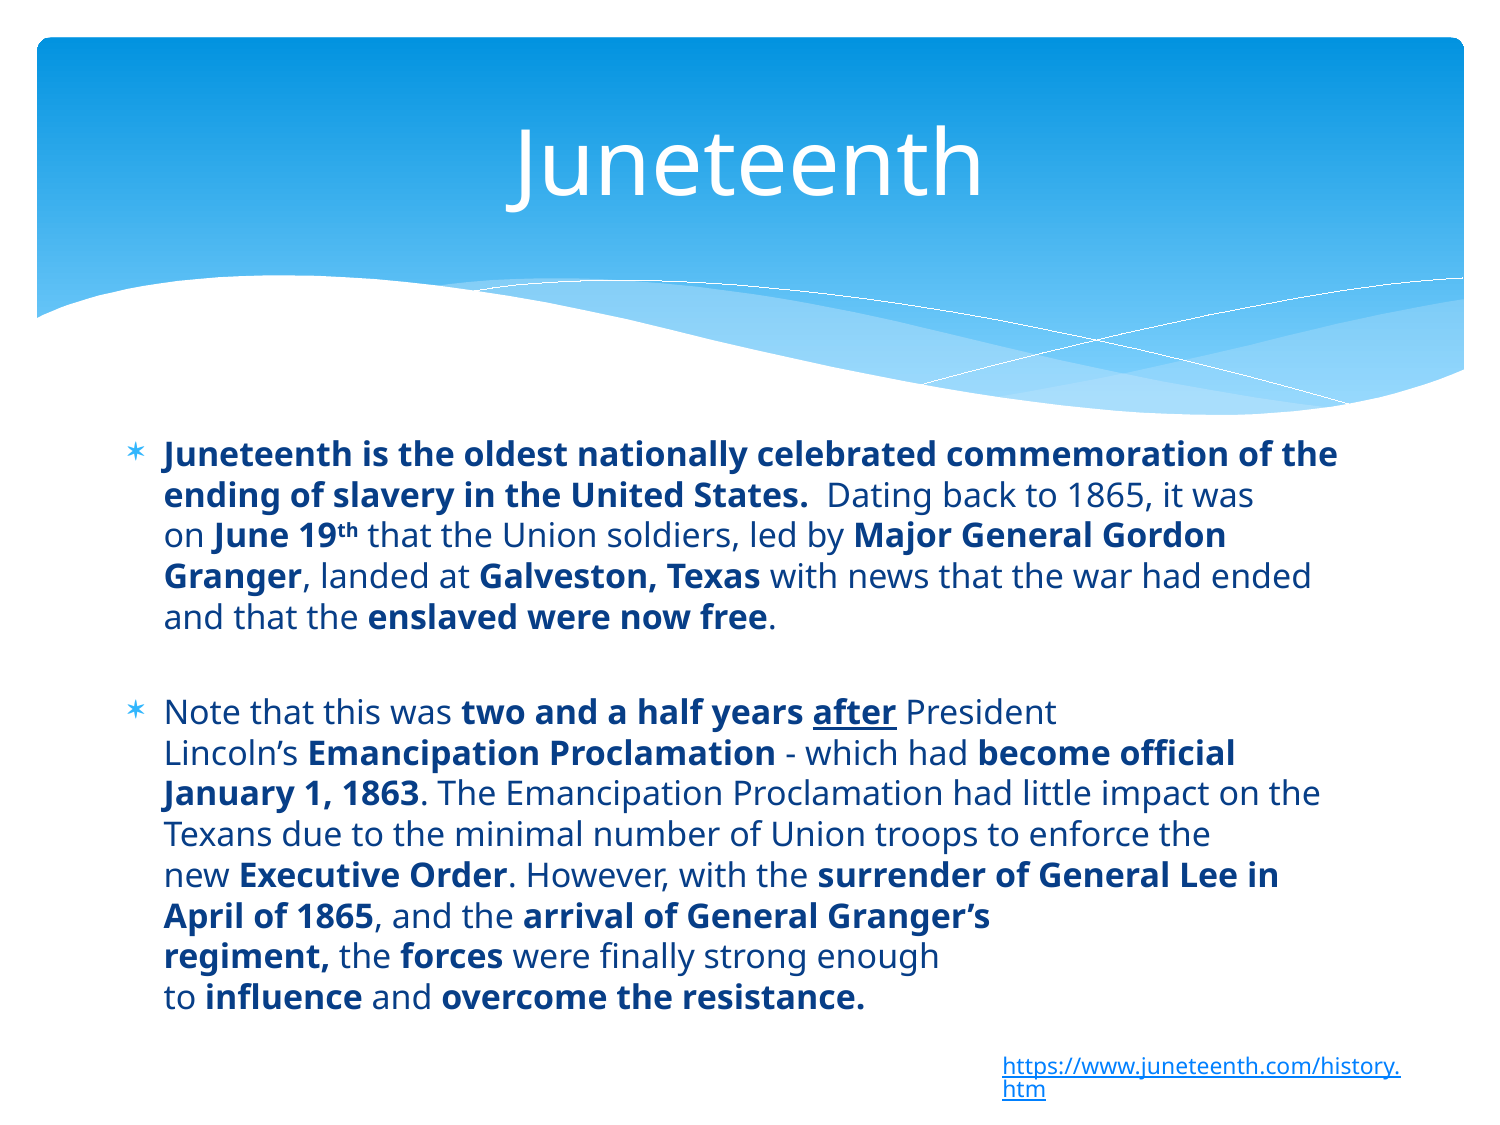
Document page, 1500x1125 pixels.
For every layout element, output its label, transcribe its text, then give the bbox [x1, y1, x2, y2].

list Juneteenth is the oldest nationally celebrated commemoration of the ending of slavery in the United States. Dating back to 1865, it was on June 19th that the Union soldiers, led by Major General Gordon Granger, landed at Galveston, Texas with news that the war had ended and that the enslaved were now free. Note that this was two and a half years after President Lincoln’s Emancipation Proclamation - which had become official January 1, 1863. The Emancipation Proclamation had little impact on the Texans due to the minimal number of Union troops to enforce the new Executive Order. However, with the surrender of General Lee in April of 1865, and the arrival of General Granger’s regiment, the forces were finally strong enough to influence and overcome the resistance. [112, 425, 1359, 1030]
text_box https://www.juneteenth.com/history.htm [987, 1044, 1425, 1091]
title Juneteenth [75, 55, 1425, 261]
